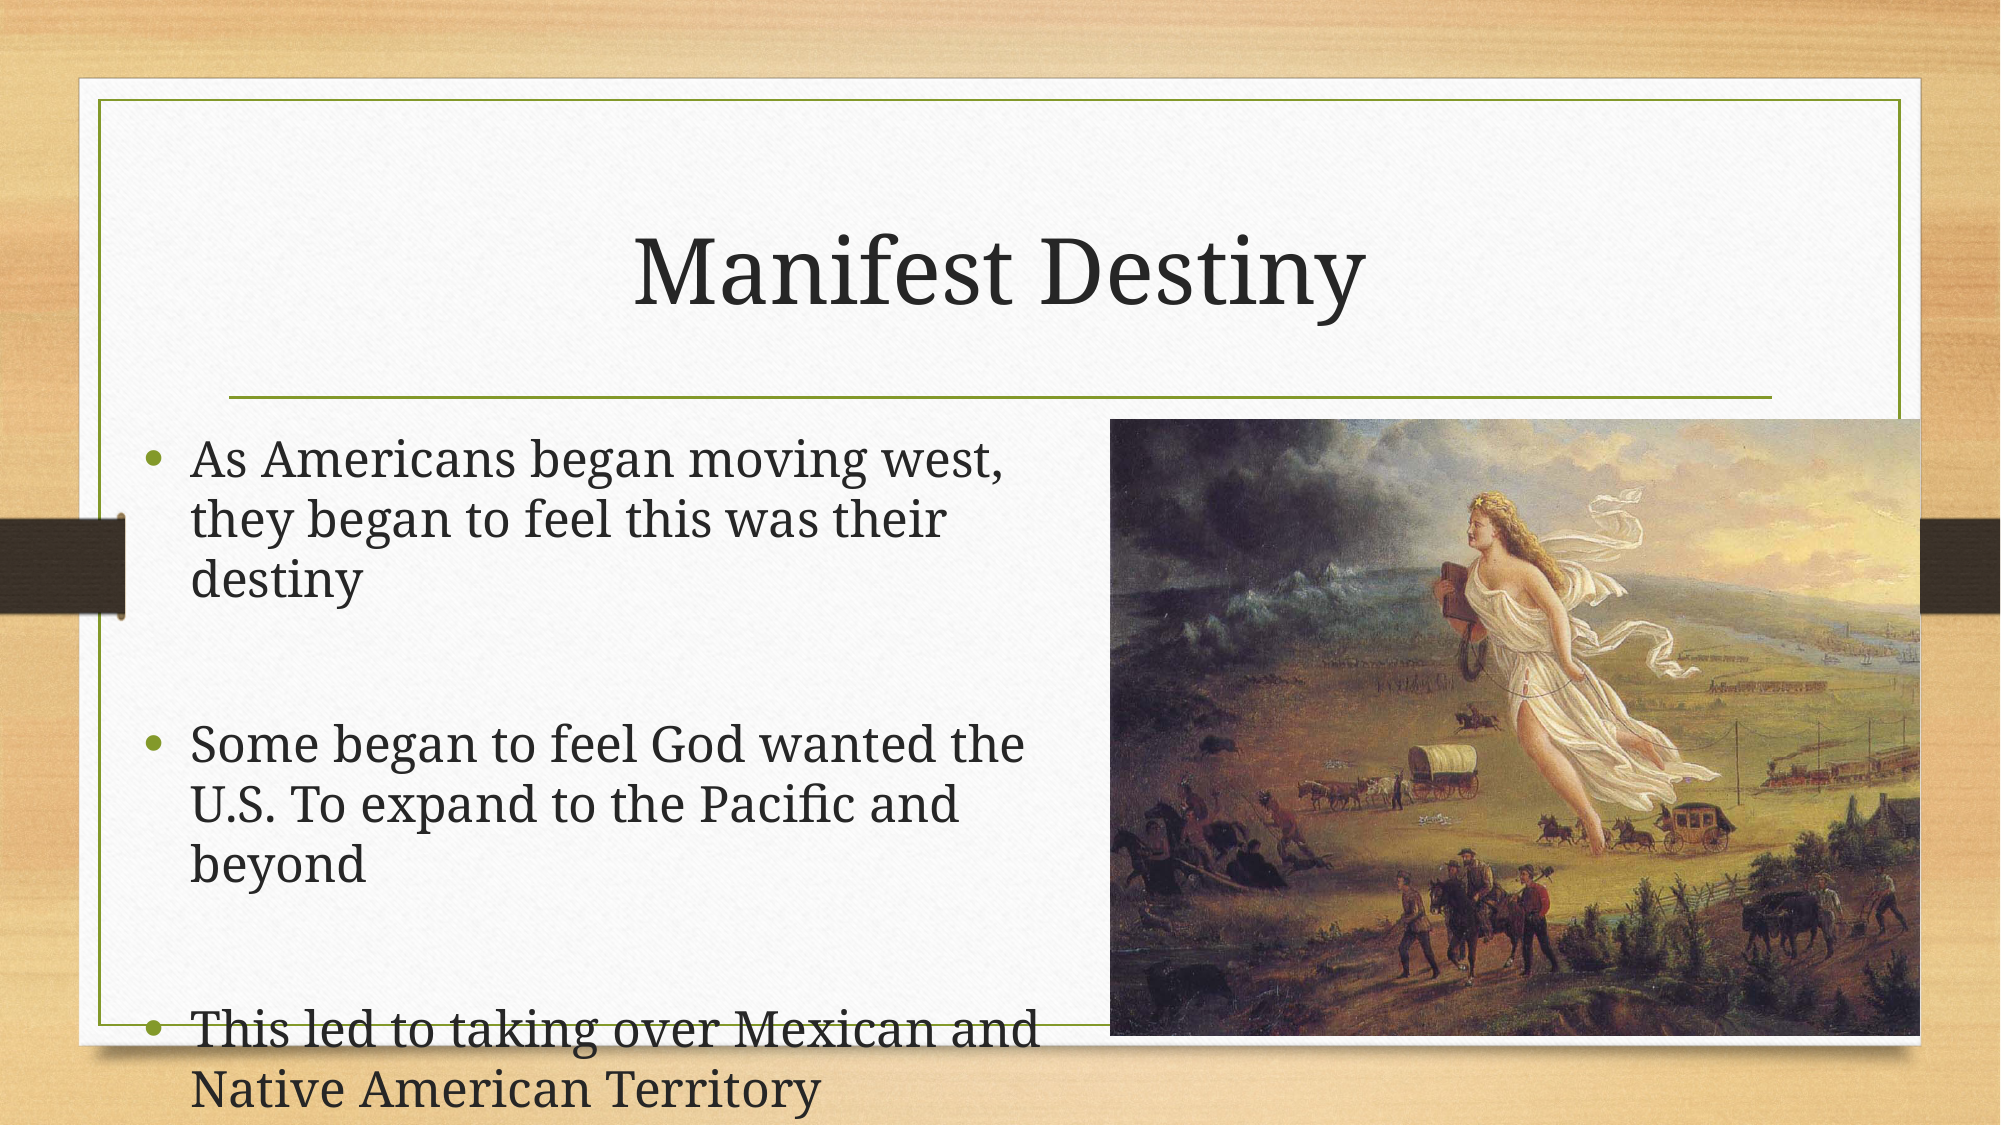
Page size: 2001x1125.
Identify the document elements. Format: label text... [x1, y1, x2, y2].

title Manifest Destiny [212, 161, 1788, 375]
list As Americans began moving west, they began to feel this was their destiny Some began to feel God wanted the U.S. To expand to the Pacific and beyond This led to taking over Mexican and Native American Territory [128, 420, 1110, 1036]
picture [0, 0, 2001, 1125]
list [1110, 419, 1920, 1036]
